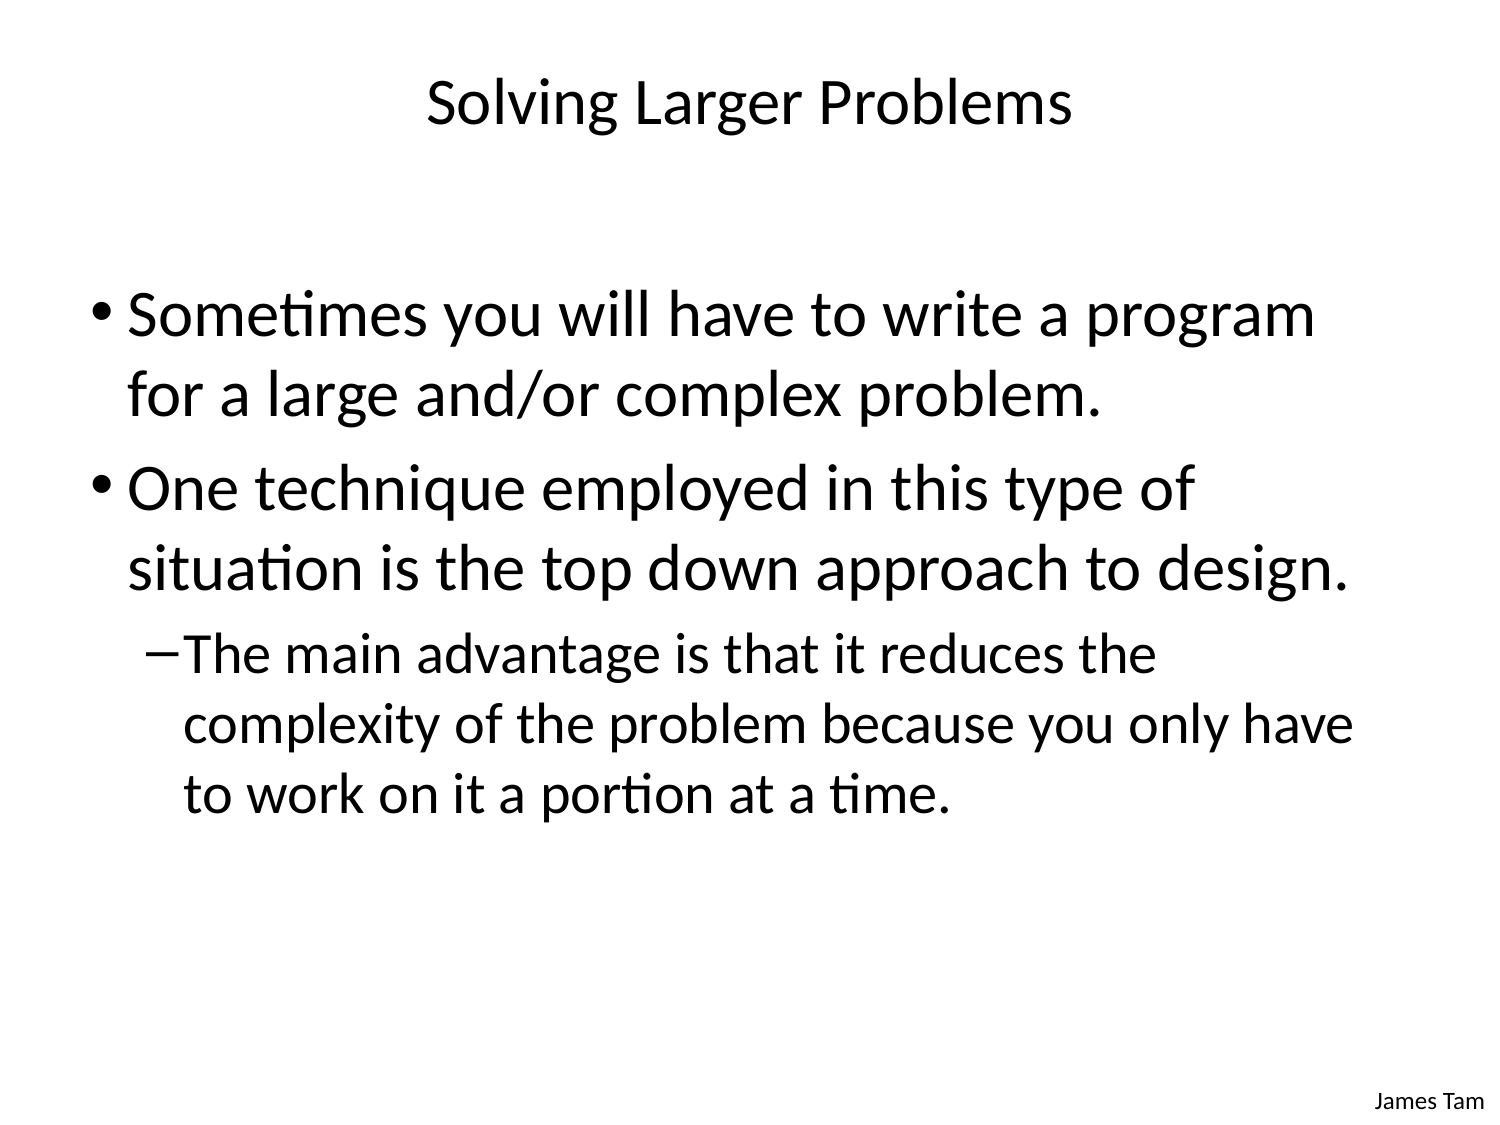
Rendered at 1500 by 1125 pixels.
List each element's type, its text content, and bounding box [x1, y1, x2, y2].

title Solving Larger Problems [75, 45, 1425, 150]
list Sometimes you will have to write a program for a large and/or complex problem. One technique employed in this type of situation is the top down approach to design. The main advantage is that it reduces the complexity of the problem because you only have to work on it a portion at a time. [75, 262, 1425, 1005]
